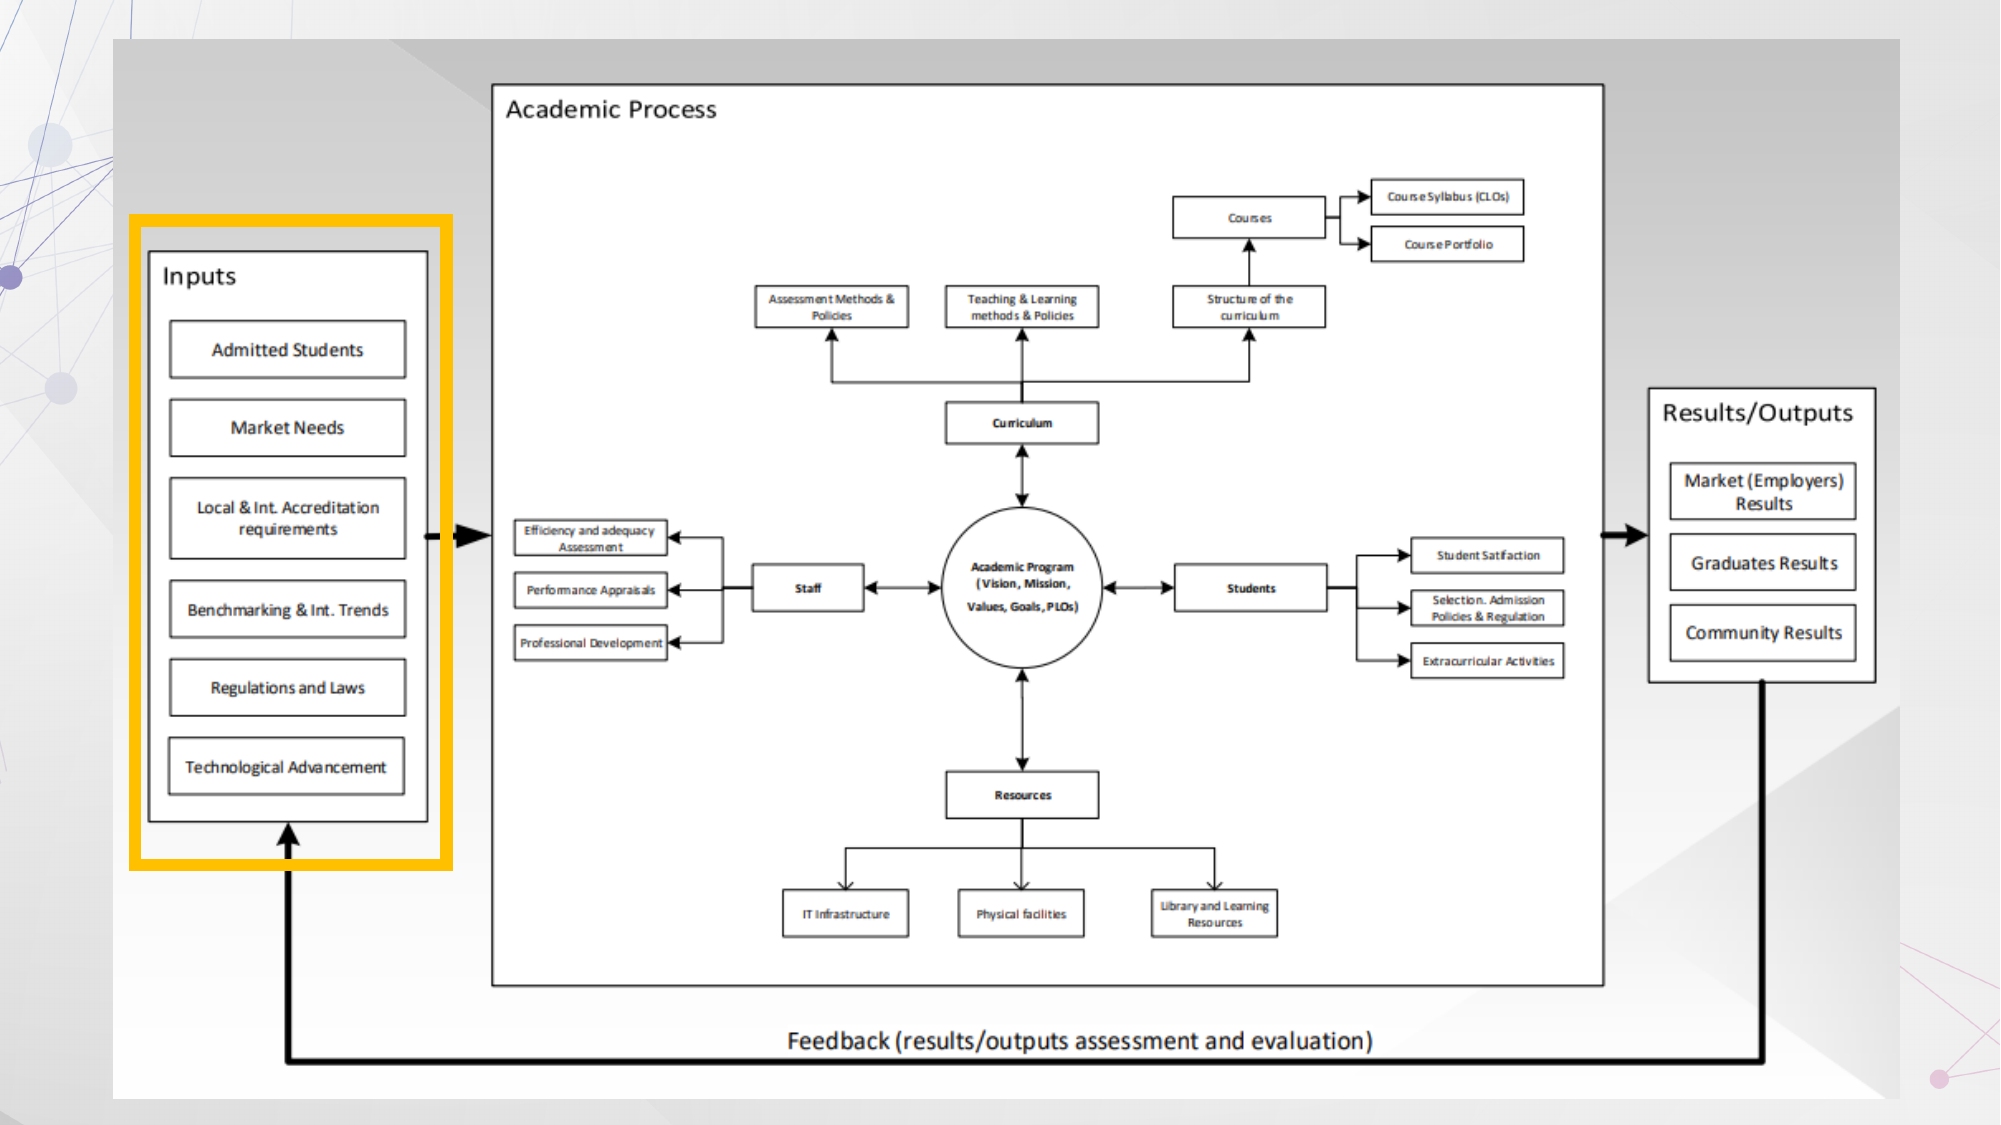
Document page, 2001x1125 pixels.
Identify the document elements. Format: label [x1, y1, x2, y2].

picture [0, 0, 2000, 1125]
list [113, 39, 1900, 1108]
